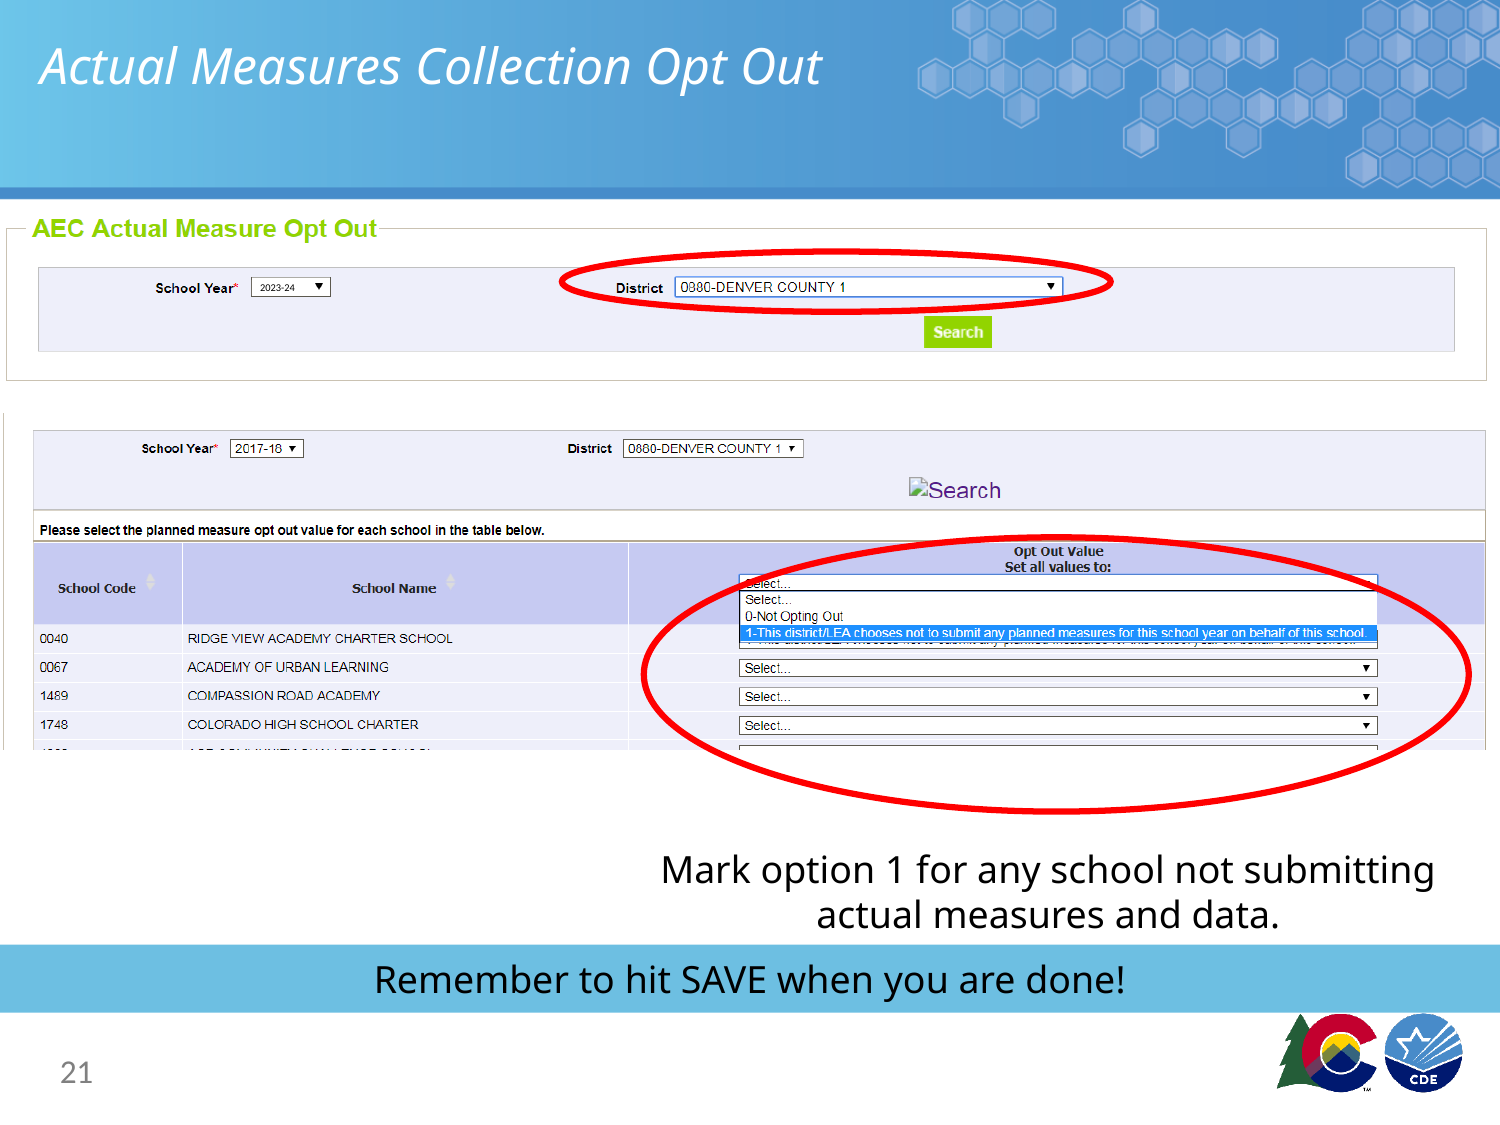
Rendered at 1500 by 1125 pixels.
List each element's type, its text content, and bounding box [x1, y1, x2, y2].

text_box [245, 273, 317, 302]
text_box [709, 750, 1403, 813]
title Actual Measures Collection Opt Out [40, 41, 1038, 166]
picture [0, 0, 1500, 200]
picture [0, 214, 1500, 404]
picture [1275, 1014, 1463, 1093]
slide_number 21 [45, 1042, 122, 1103]
picture [0, 413, 1500, 750]
text_box Remember to hit SAVE when you are done! [0, 944, 1500, 1014]
text_box Mark option 1 for any school not submitting actual measures and data. [643, 838, 1453, 944]
